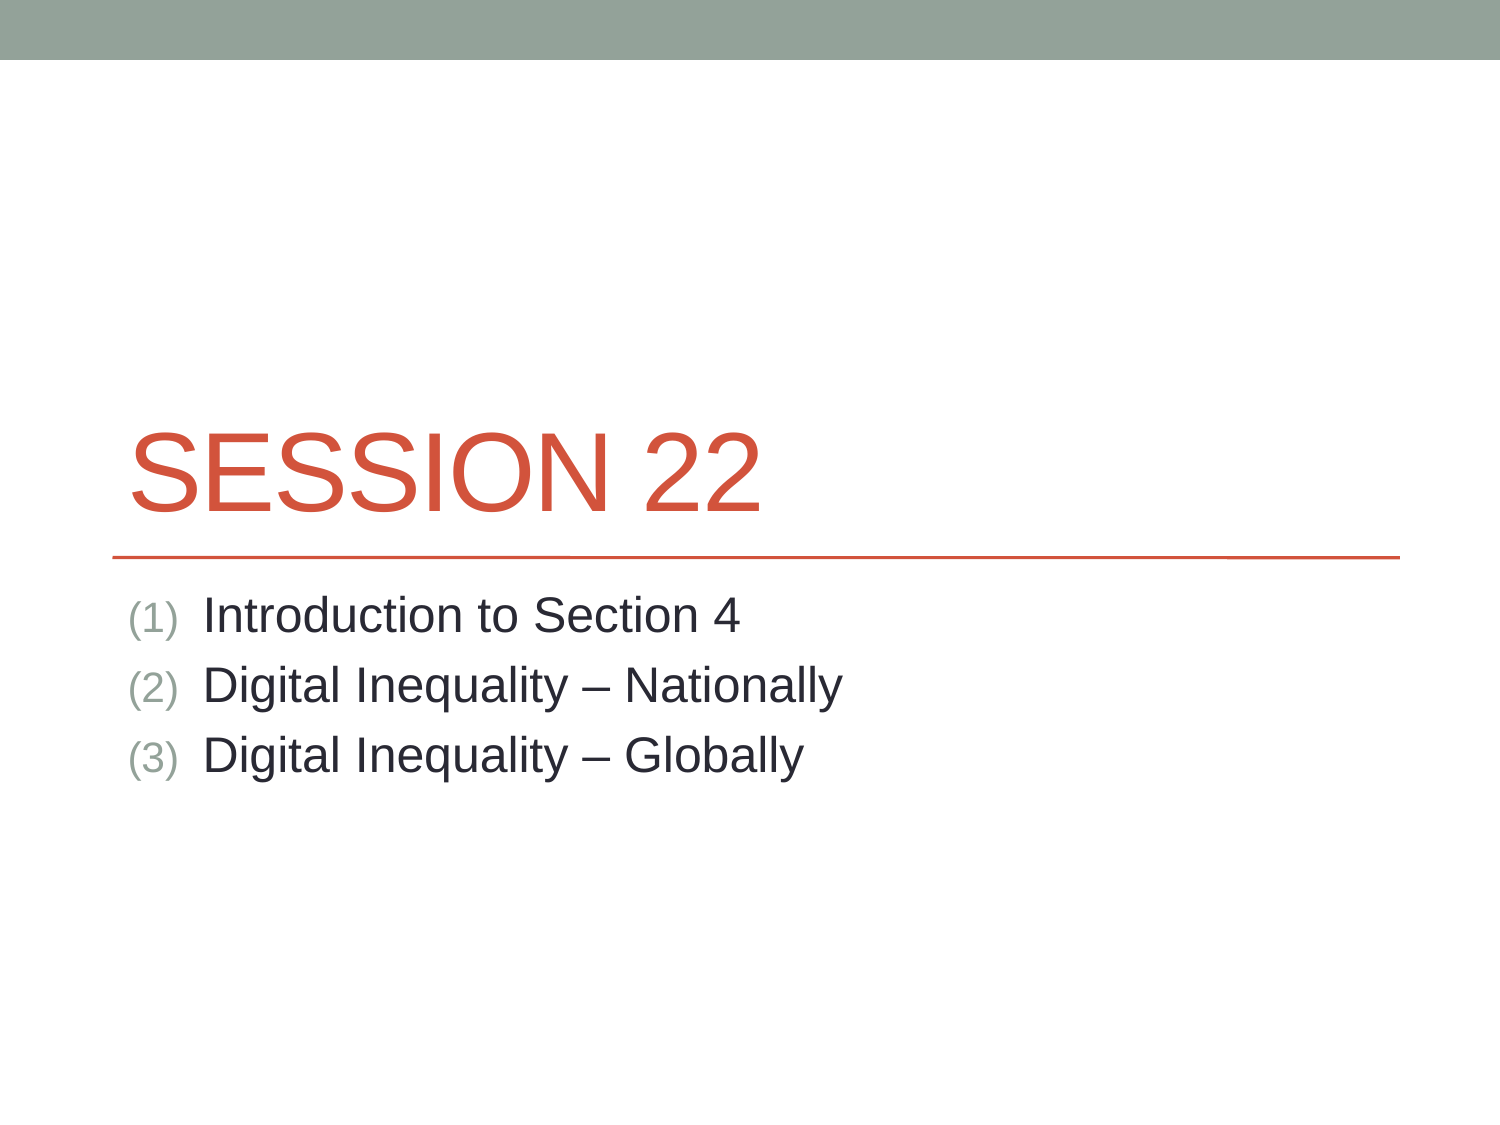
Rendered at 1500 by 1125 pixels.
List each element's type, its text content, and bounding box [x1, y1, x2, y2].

title Session 22 [112, 224, 1400, 542]
subtitle Introduction to Section 4 Digital Inequality – Nationally Digital Inequality – Globally [112, 575, 1400, 863]
